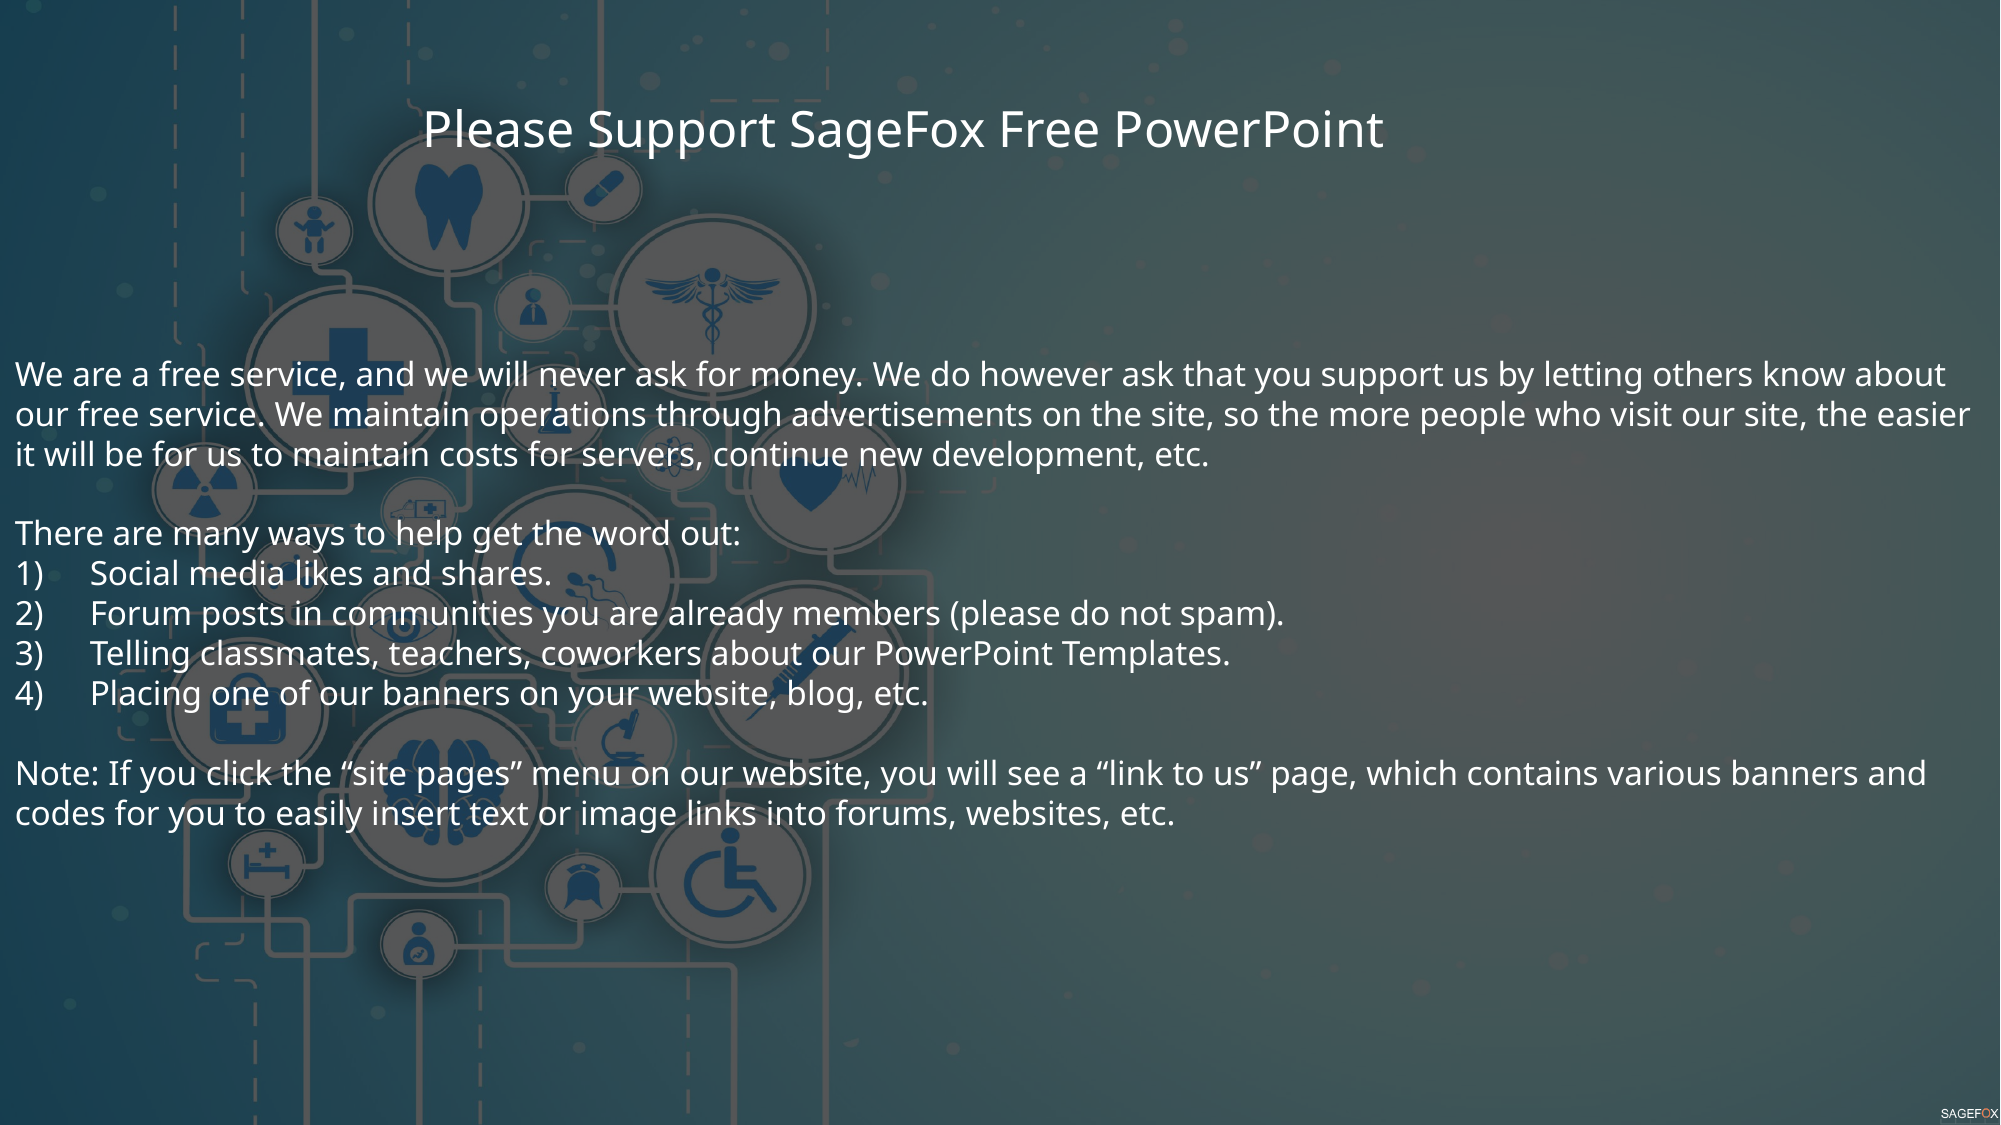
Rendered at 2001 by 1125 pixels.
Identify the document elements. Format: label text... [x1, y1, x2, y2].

title Please Support SageFox Free PowerPoint [363, 72, 1444, 190]
text_box We are a free service, and we will never ask for money. We do however ask that you support us by letting others know about our free service. We maintain operations through advertisements on the site, so the more people who visit our site, the easier it will be for us to maintain costs for servers, continue new development, etc. There are many ways to help get the word out: Social media likes and shares. Forum posts in communities you are already members (please do not spam). Telling classmates, teachers, coworkers about our PowerPoint Templates. Placing one of our banners on your website, blog, etc. Note: If you click the “site pages” menu on our website, you will see a “link to us” page, which contains various banners and codes for you to easily insert text or image links into forums, websites, etc. [0, 0, 2000, 1125]
